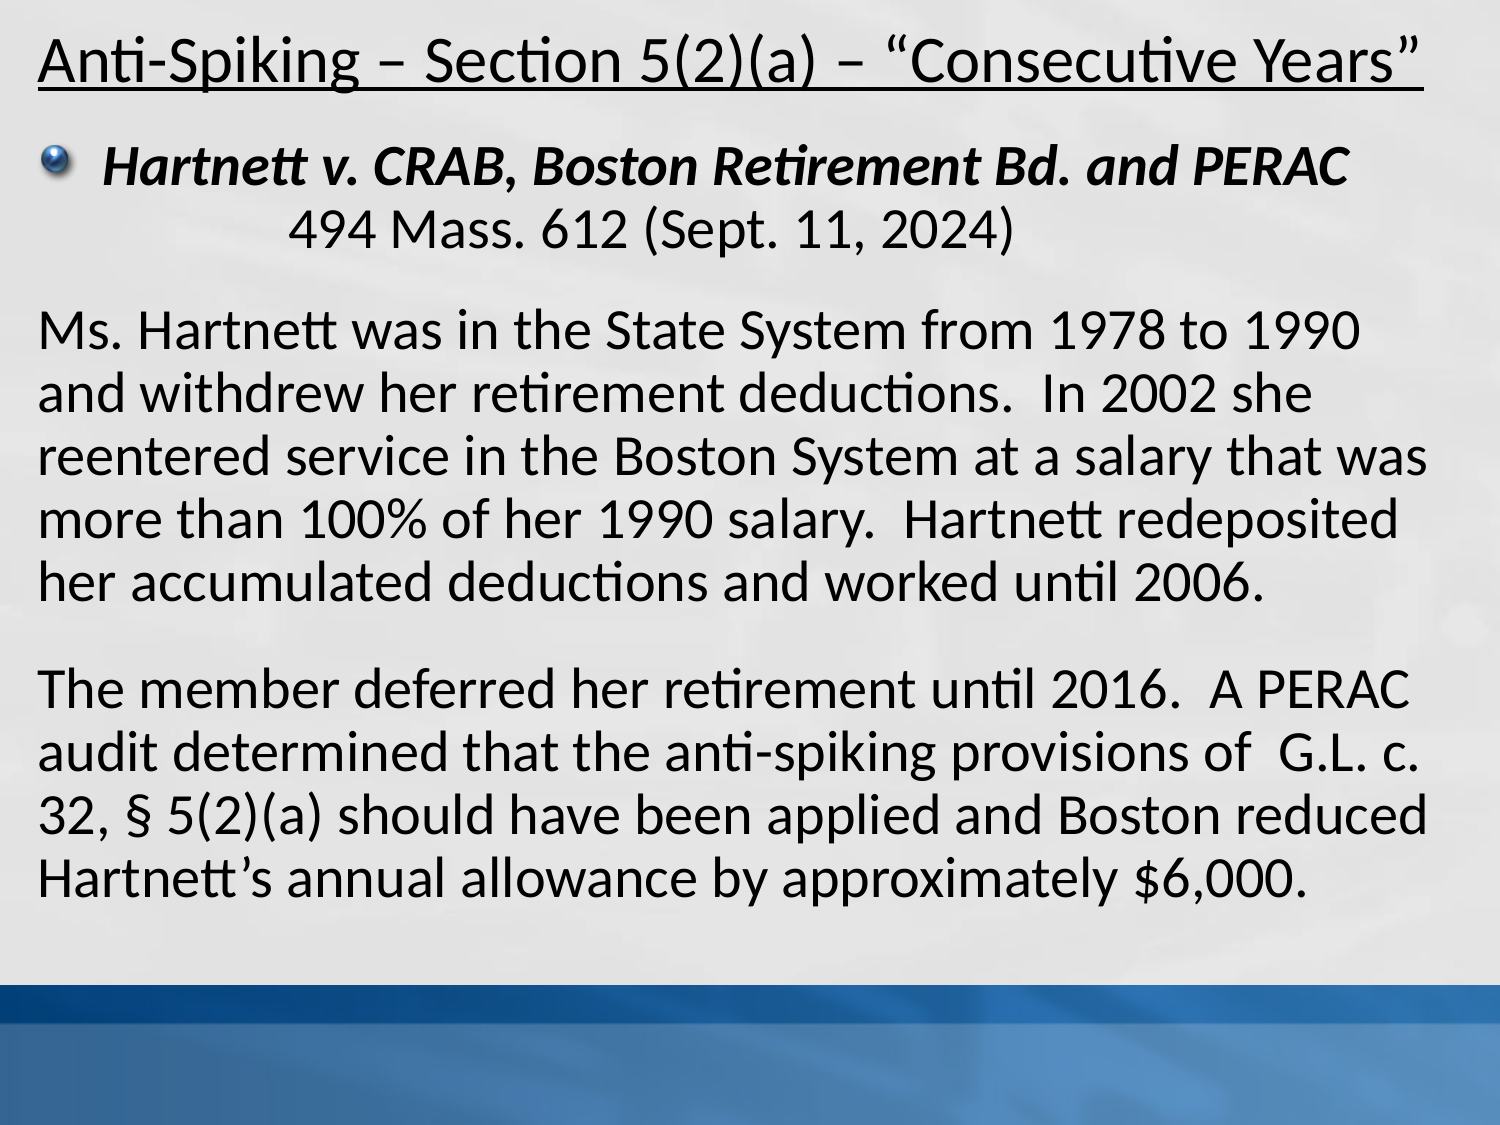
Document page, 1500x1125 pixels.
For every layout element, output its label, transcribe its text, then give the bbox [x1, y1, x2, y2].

picture [0, 0, 1500, 1125]
list Anti-Spiking – Section 5(2)(a) – “Consecutive Years” Hartnett v. CRAB, Boston Retirement Bd. and PERAC 494 Mass. 612 (Sept. 11, 2024) Ms. Hartnett was in the State System from 1978 to 1990 and withdrew her retirement deductions. In 2002 she reentered service in the Boston System at a salary that was more than 100% of her 1990 salary. Hartnett redeposited her accumulated deductions and worked until 2006. The member deferred her retirement until 2016. A PERAC audit determined that the anti-spiking provisions of G.L. c. 32, § 5(2)(a) should have been applied and Boston reduced Hartnett’s annual allowance by approximately $6,000. [37, 24, 1450, 1007]
